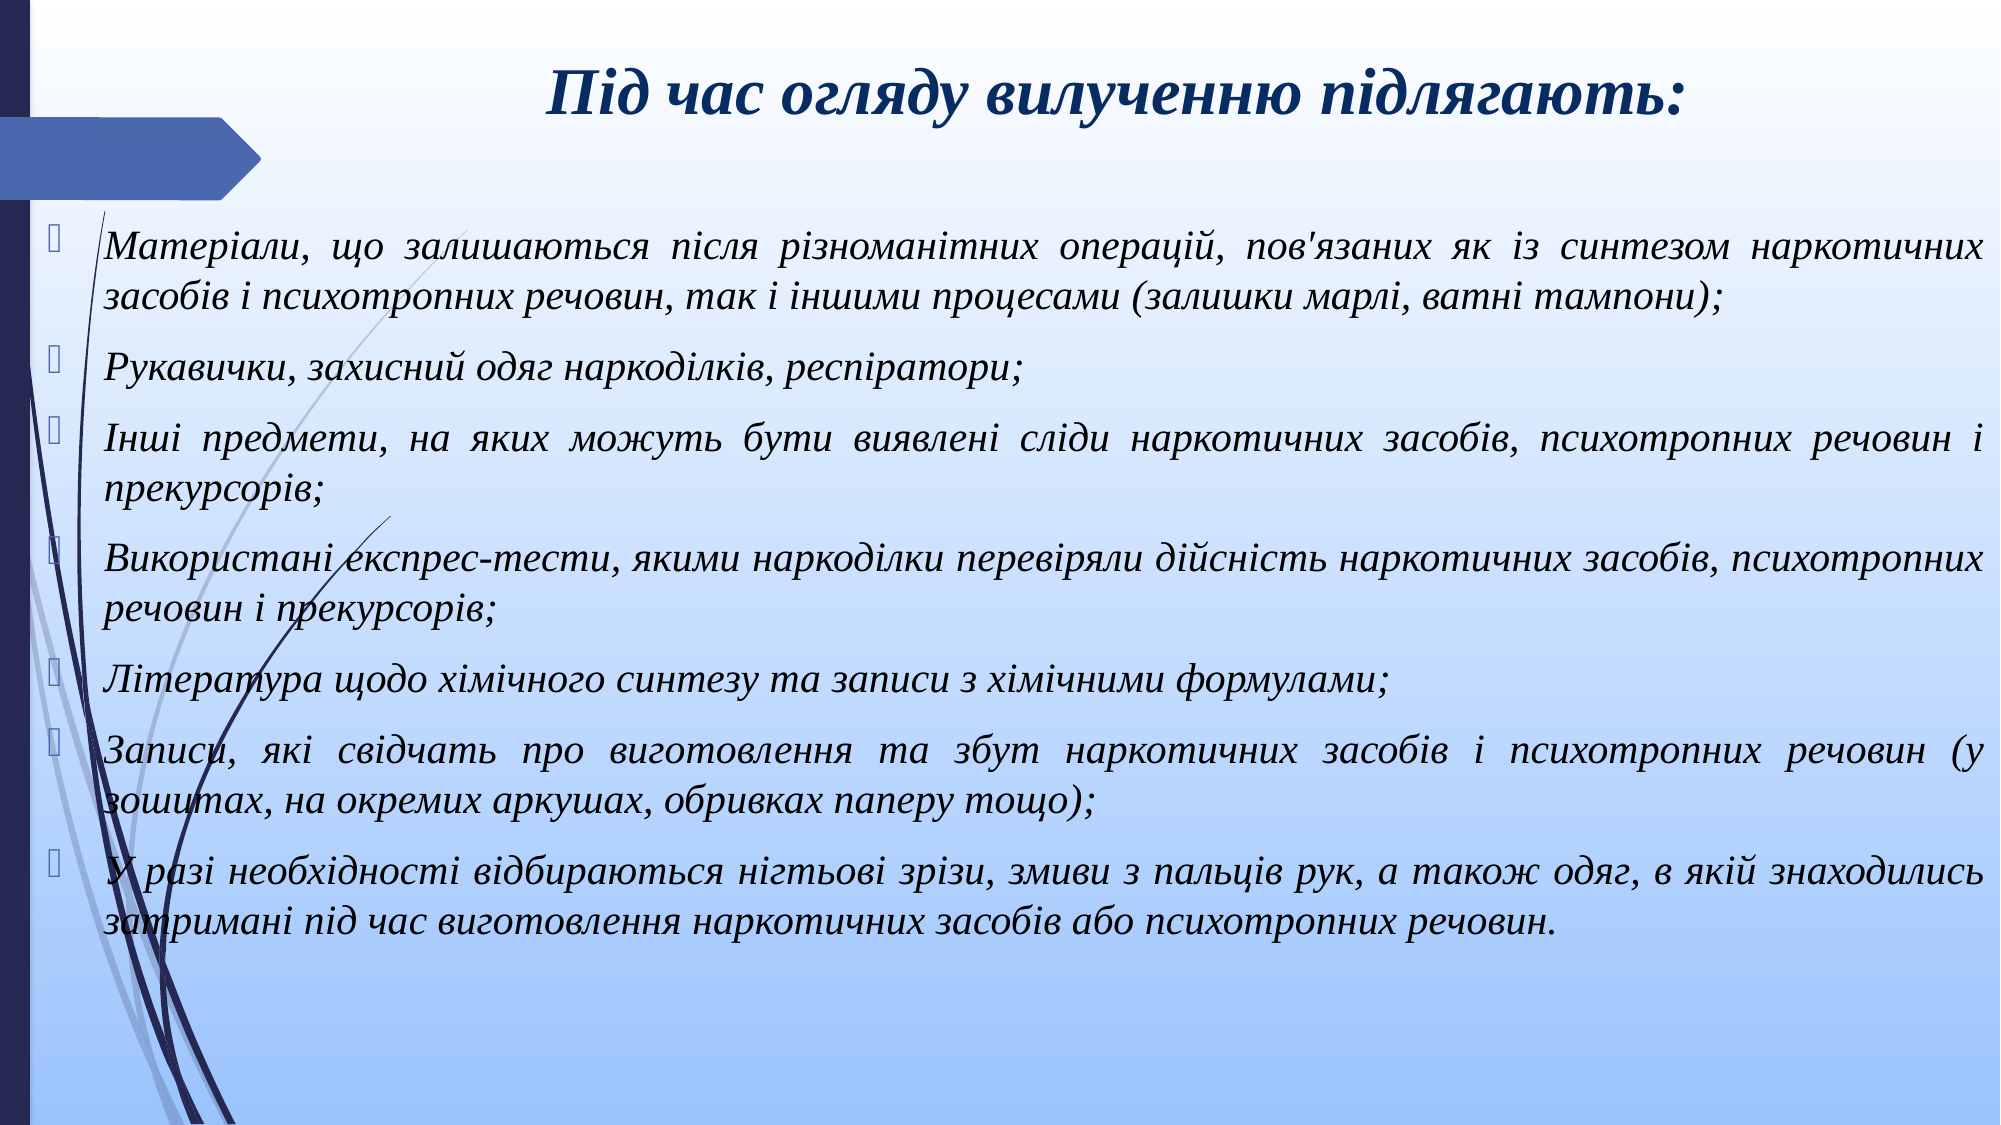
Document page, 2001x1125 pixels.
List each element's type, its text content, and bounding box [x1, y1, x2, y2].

list Матеріали, що залишаються після різноманітних операцій, пов′язаних як із синтезом наркотичних засобів і психотропних речовин, так і іншими процесами (залишки марлі, ватні тампони); Рукавички, захисний одяг наркоділків, респіратори; Інші предмети, на яких можуть бути виявлені сліди наркотичних засобів, психотропних речовин і прекурсорів; Використані експрес-тести, якими наркоділки перевіряли дійсність наркотичних засобів, психотропних речовин і прекурсорів; Література щодо хімічного синтезу та записи з хімічними формулами; Записи, які свідчать про виготовлення та збут наркотичних засобів і психотропних речовин (у зошитах, на окремих аркушах, обривках паперу тощо); У разі необхідності відбираються нігтьові зрізи, змиви з пальців рук, а також одяг, в якій знаходились затримані під час виготовлення наркотичних засобів або психотропних речовин. [32, 210, 2000, 1125]
text_box Під час огляду вилученню підлягають: [407, 40, 1830, 181]
